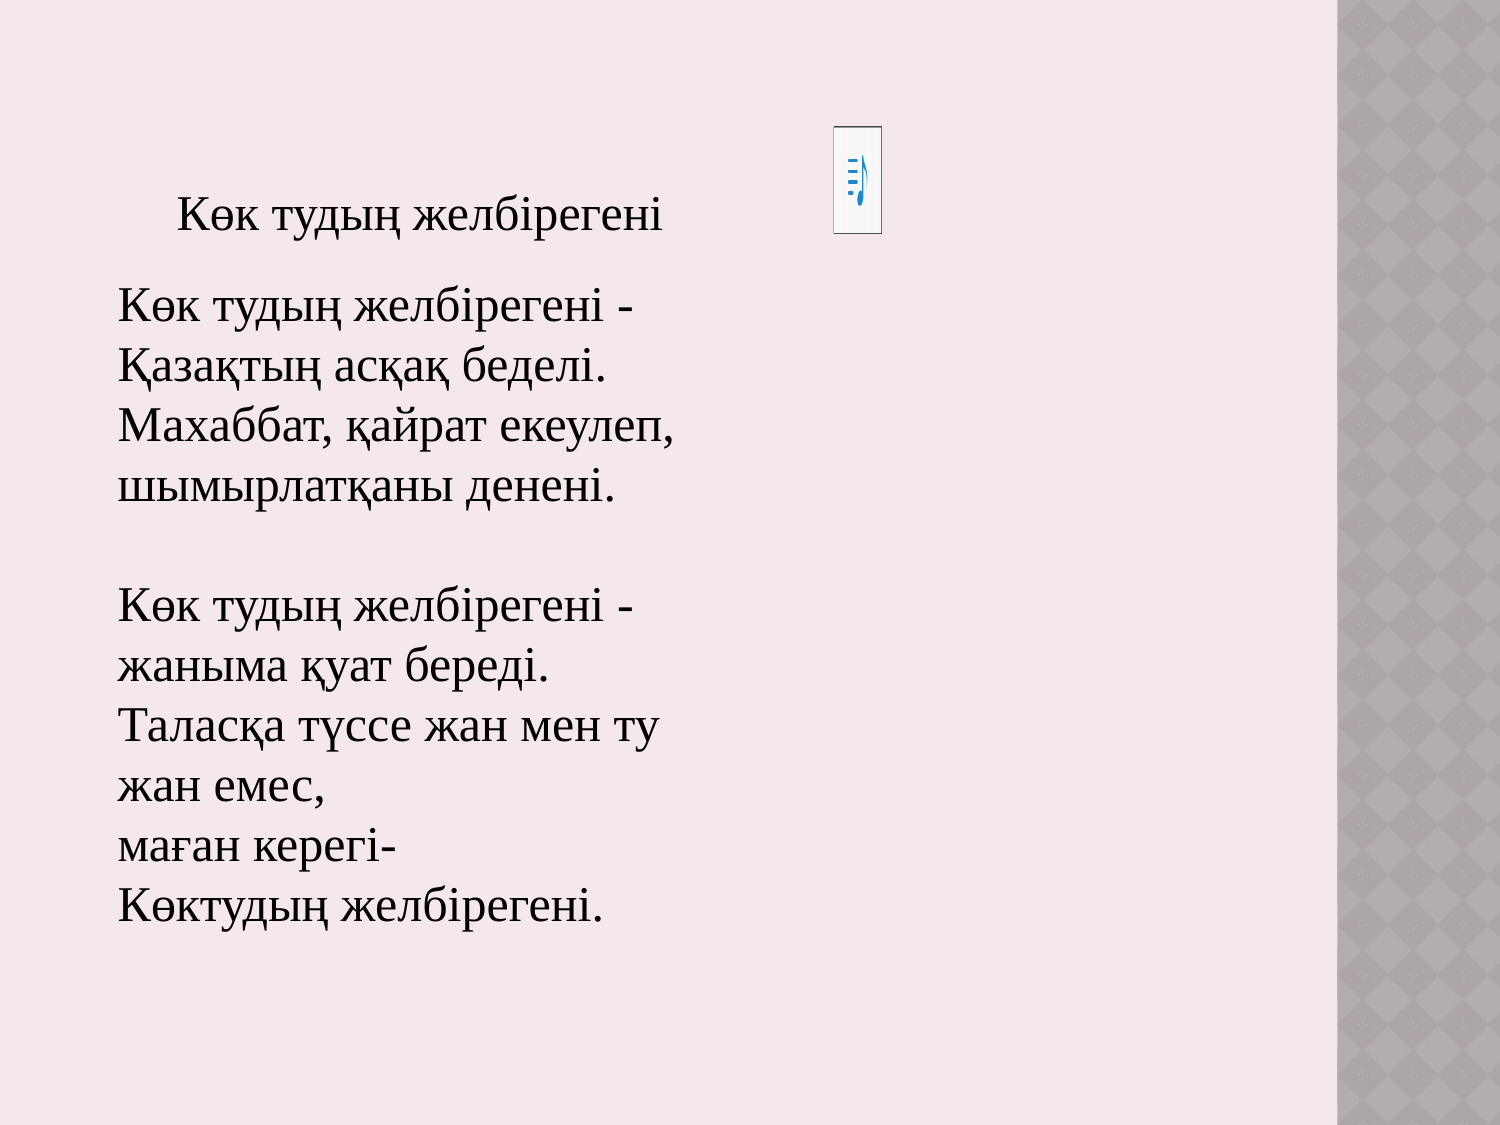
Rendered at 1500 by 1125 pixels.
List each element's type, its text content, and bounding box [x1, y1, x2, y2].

picture [832, 125, 883, 235]
text_box Көк тудың желбірегені [161, 172, 679, 248]
text_box Көк тудың желбірегені - Қазақтың асқақ беделі. Махаббат, қайрат екеулеп, шымырлатқаны денені. Көк тудың желбірегені - жаныма қуат береді. Таласқа түссе жан мен ту жан емес, маған керегі- Көктудың желбірегені. [102, 263, 691, 939]
